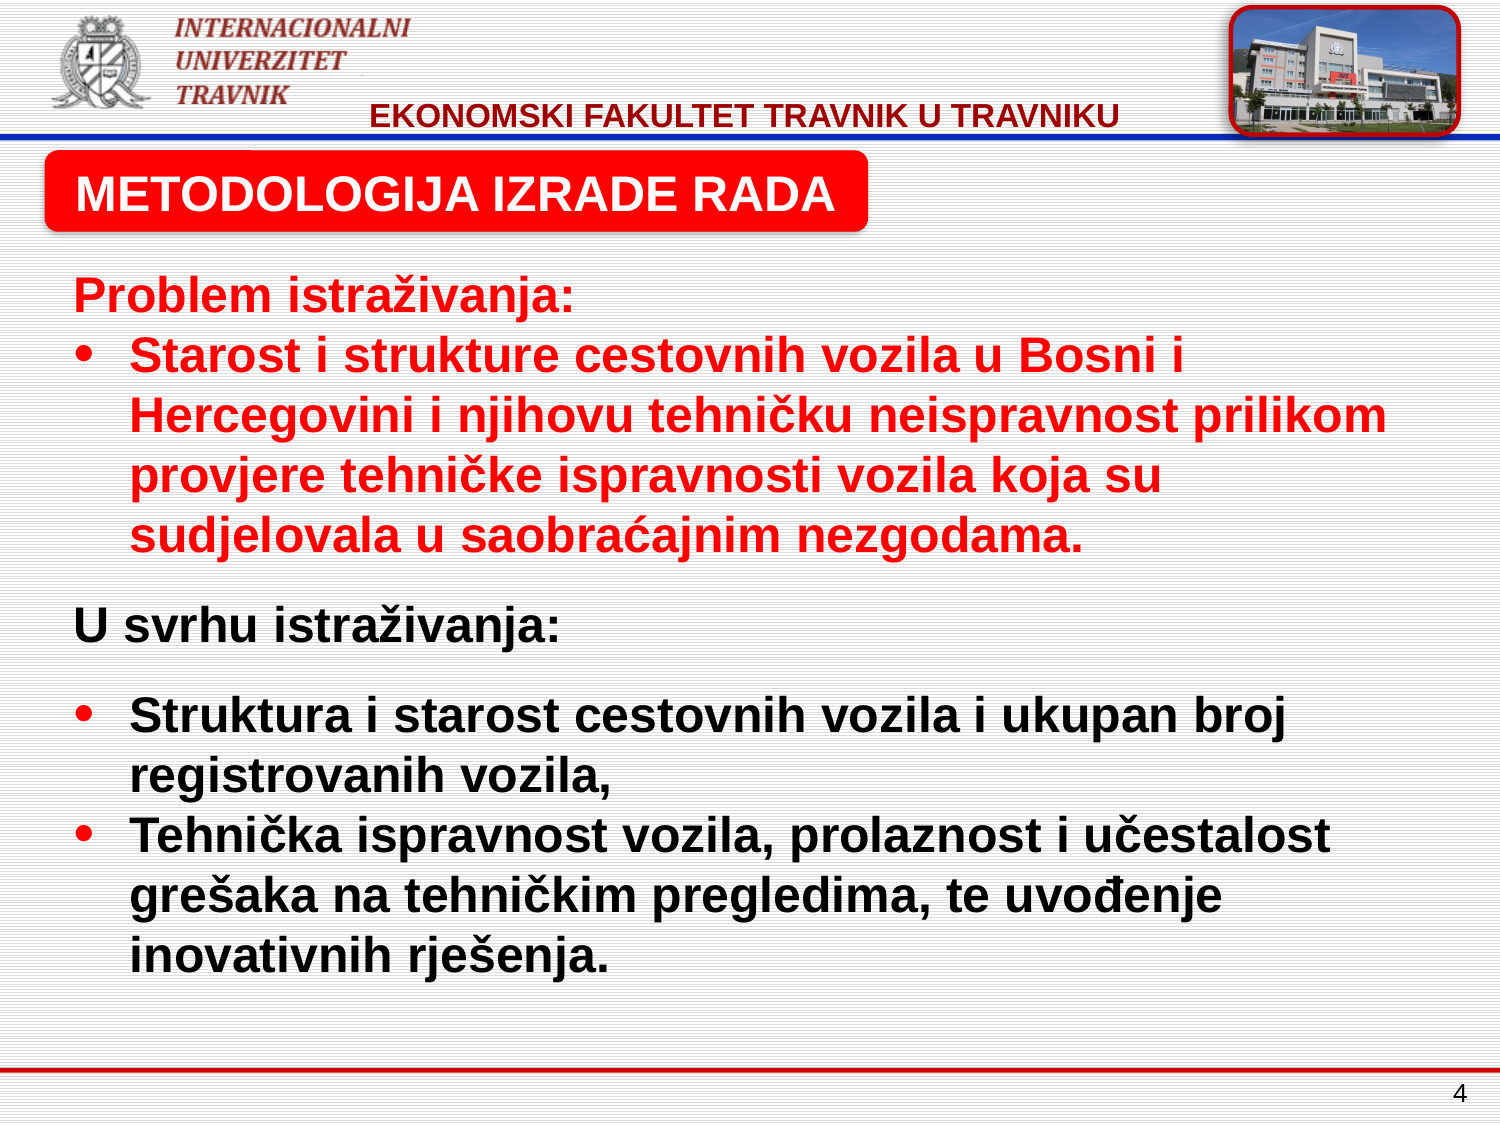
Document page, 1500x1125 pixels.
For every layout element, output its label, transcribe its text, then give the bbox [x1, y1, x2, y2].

text_box METODOLOGIJA IZRADE RADA [44, 150, 869, 232]
text_box Problem istraživanja: Starost i strukture cestovnih vozila u Bosni i Hercegovini i njihovu tehničku neispravnost prilikom provjere tehničke ispravnosti vozila koja su sudjelovala u saobraćajnim nezgodama. U svrhu istraživanja: Struktura i starost cestovnih vozila i ukupan broj registrovanih vozila, Tehnička ispravnost vozila, prolaznost i učestalost grešaka na tehničkim pregledima, te uvođenje inovativnih rješenja. [58, 255, 1459, 990]
picture [44, 9, 453, 114]
picture [1234, 10, 1456, 132]
slide_number 4 [1157, 1070, 1483, 1125]
